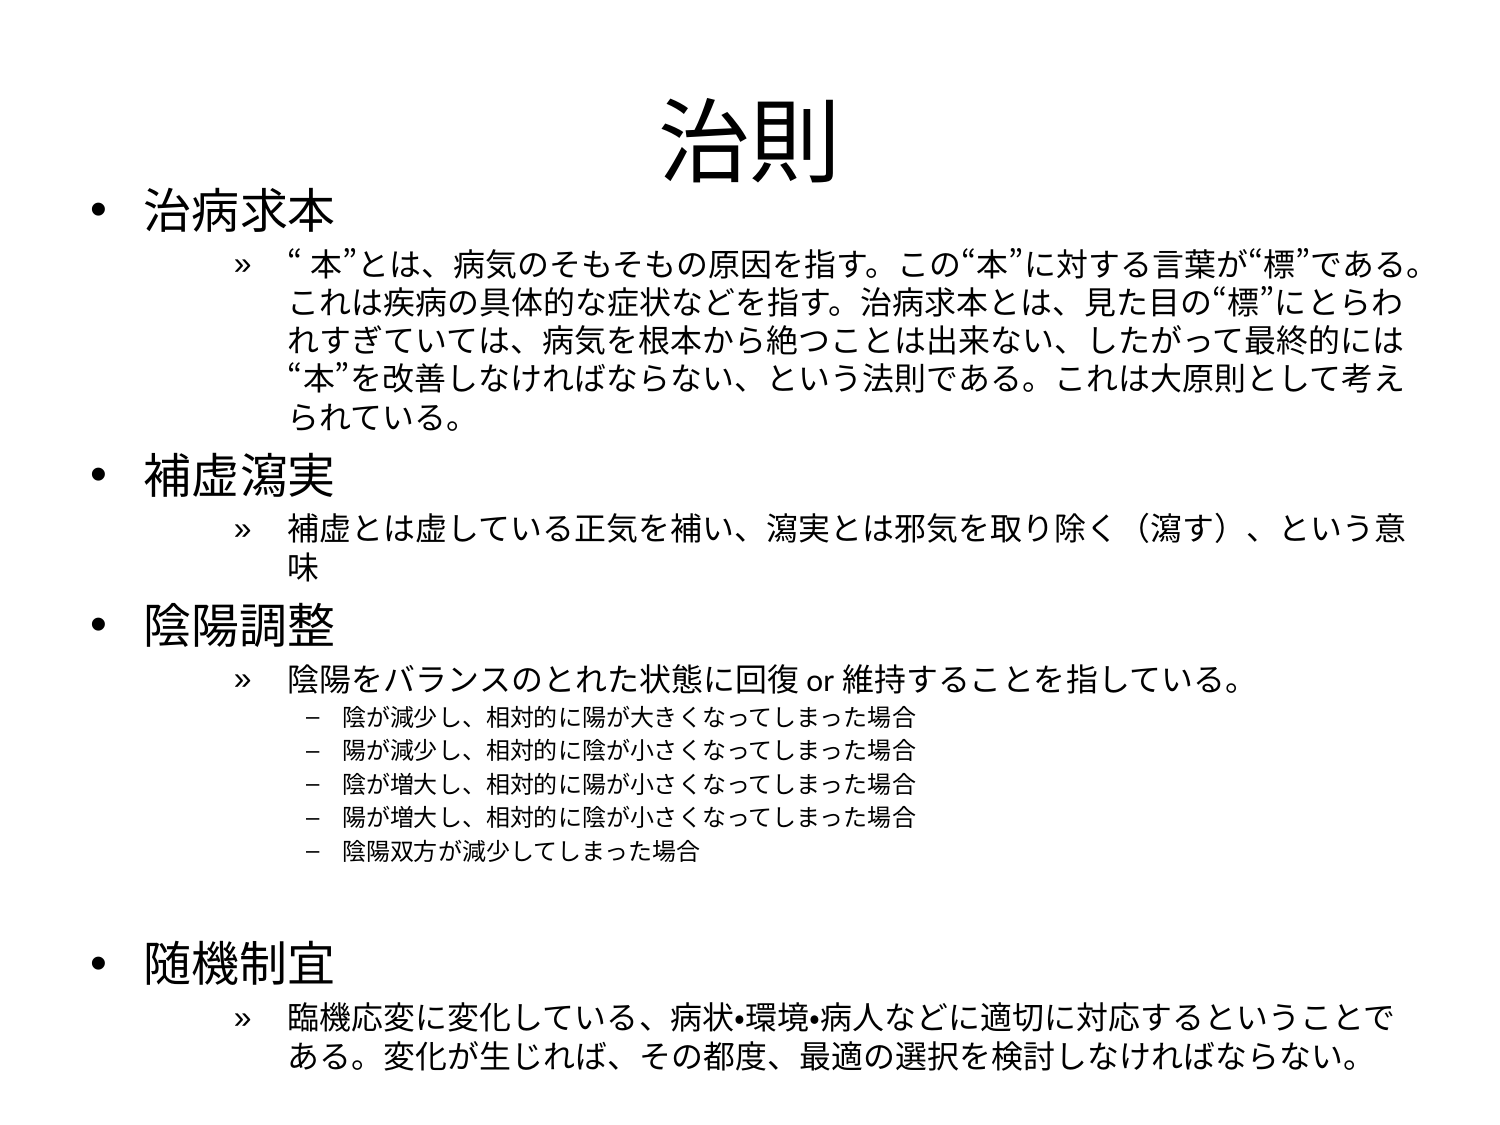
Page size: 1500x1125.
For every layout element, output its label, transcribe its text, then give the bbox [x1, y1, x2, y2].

list 治病求本 “本”とは、病気のそもそもの原因を指す。この“本”に対する言葉が“標”である。これは疾病の具体的な症状などを指す。治病求本とは、見た目の“標”にとらわれすぎていては、病気を根本から絶つことは出来ない、したがって最終的には“本”を改善しなければならない、という法則である。これは大原則として考えられている。 補虚瀉実 補虚とは虚している正気を補い、瀉実とは邪気を取り除く（瀉す）、という意味 陰陽調整 陰陽をバランスのとれた状態に回復or維持することを指している。 陰が減少し、相対的に陽が大きくなってしまった場合 陽が減少し、相対的に陰が小さくなってしまった場合 陰が増大し、相対的に陽が小さくなってしまった場合 陽が増大し、相対的に陰が小さくなってしまった場合 陰陽双方が減少してしまった場合 随機制宜 臨機応変に変化している、病状・環境・病人などに適切に対応するということである。変化が生じれば、その都度、最適の選択を検討しなければならない。 [75, 172, 1425, 1094]
title 治則 [75, 45, 1425, 172]
